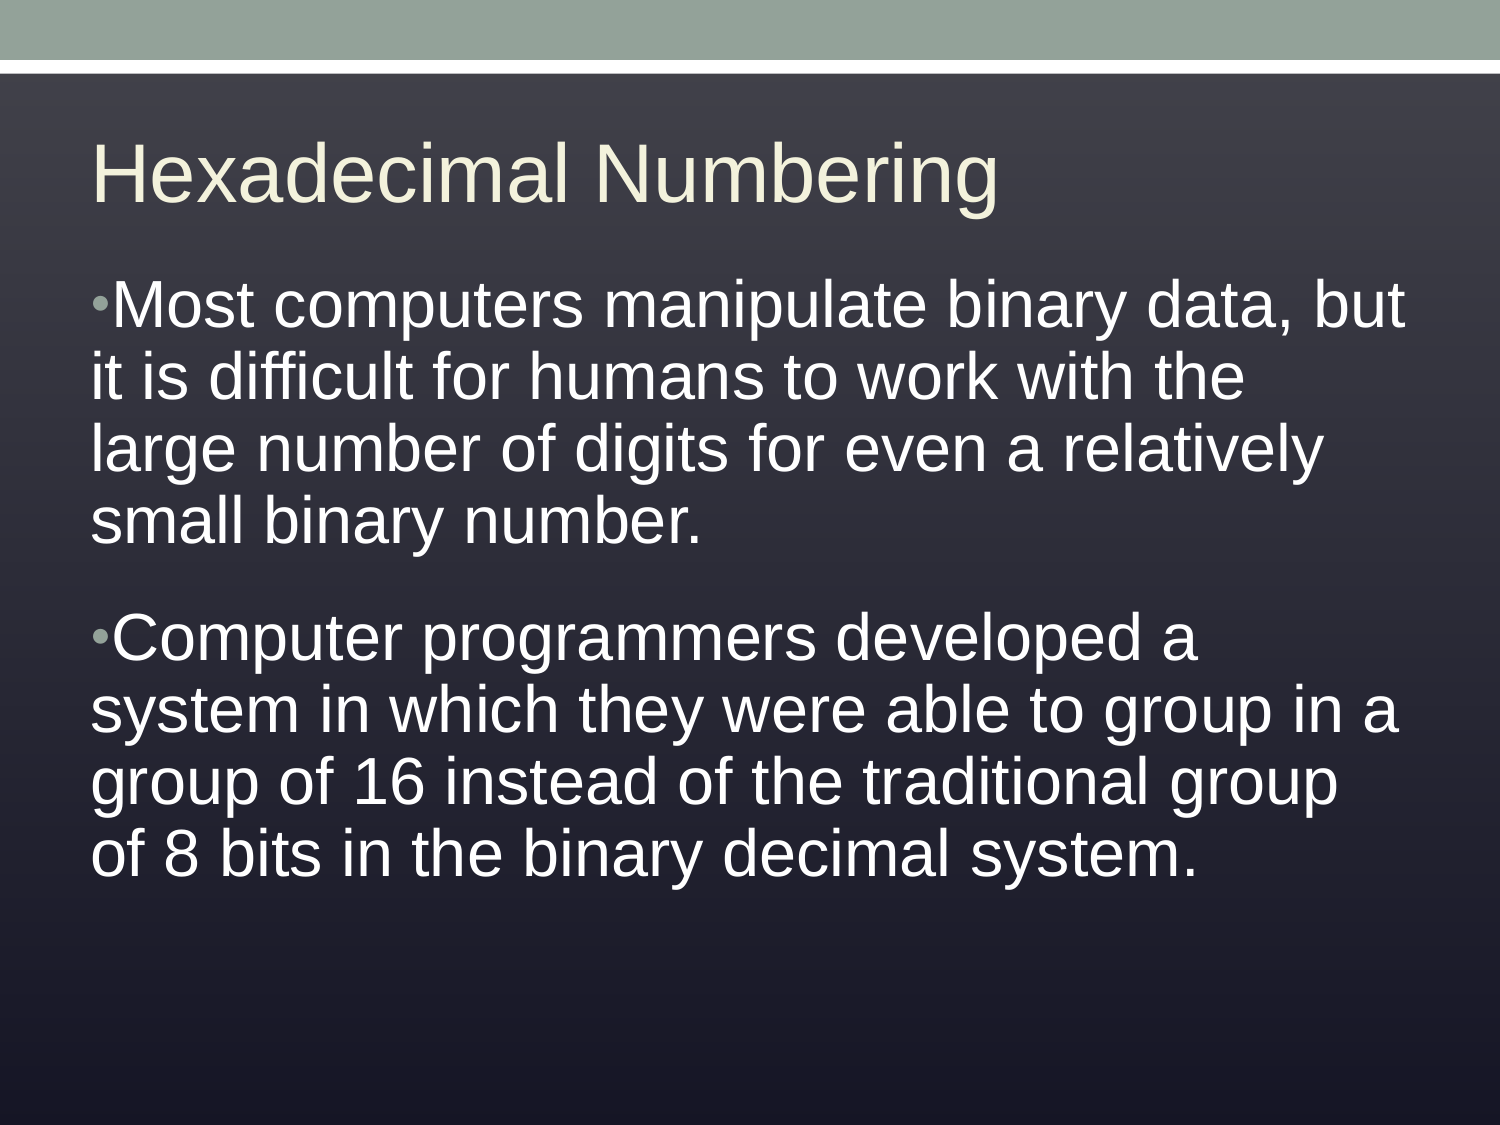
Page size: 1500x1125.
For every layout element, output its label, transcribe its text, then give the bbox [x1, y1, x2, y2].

title Hexadecimal Numbering [75, 87, 1425, 250]
list Most computers manipulate binary data, but it is difficult for humans to work with the large number of digits for even a relatively small binary number. Computer programmers developed a system in which they were able to group in a group of 16 instead of the traditional group of 8 bits in the binary decimal system. [75, 262, 1425, 1063]
